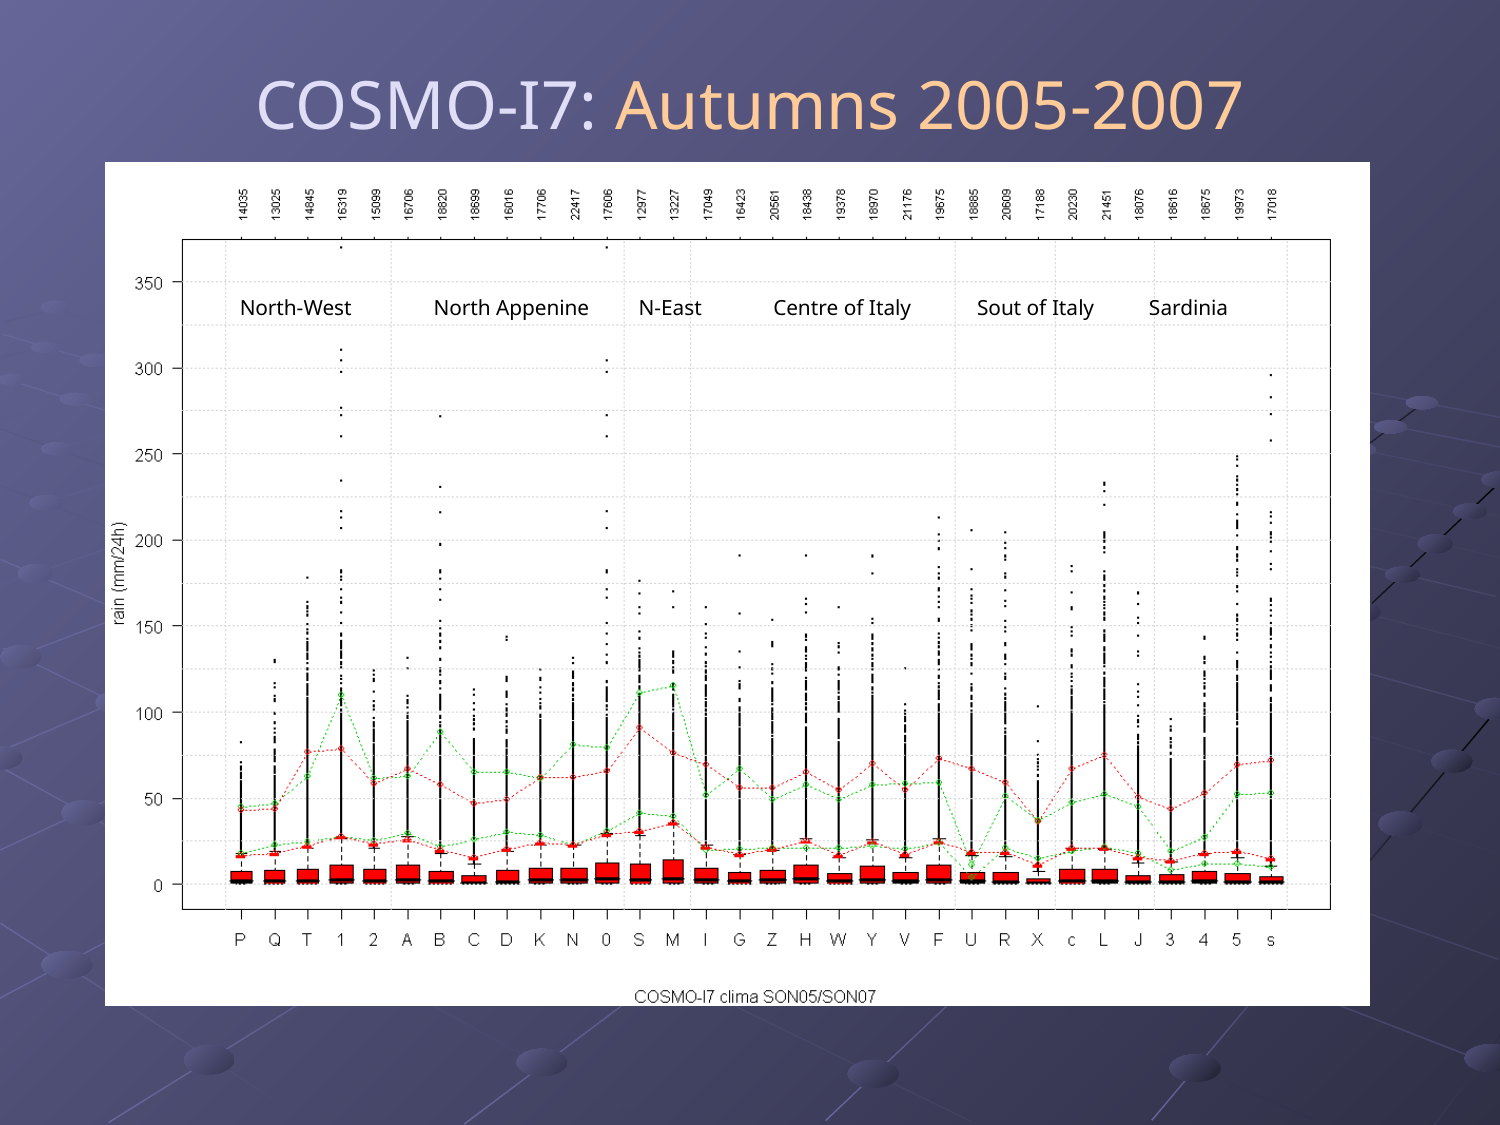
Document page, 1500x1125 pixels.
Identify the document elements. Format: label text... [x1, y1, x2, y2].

title COSMO-I7: Autumns 2005-2007 [74, 44, 1426, 162]
picture [104, 162, 1370, 1006]
